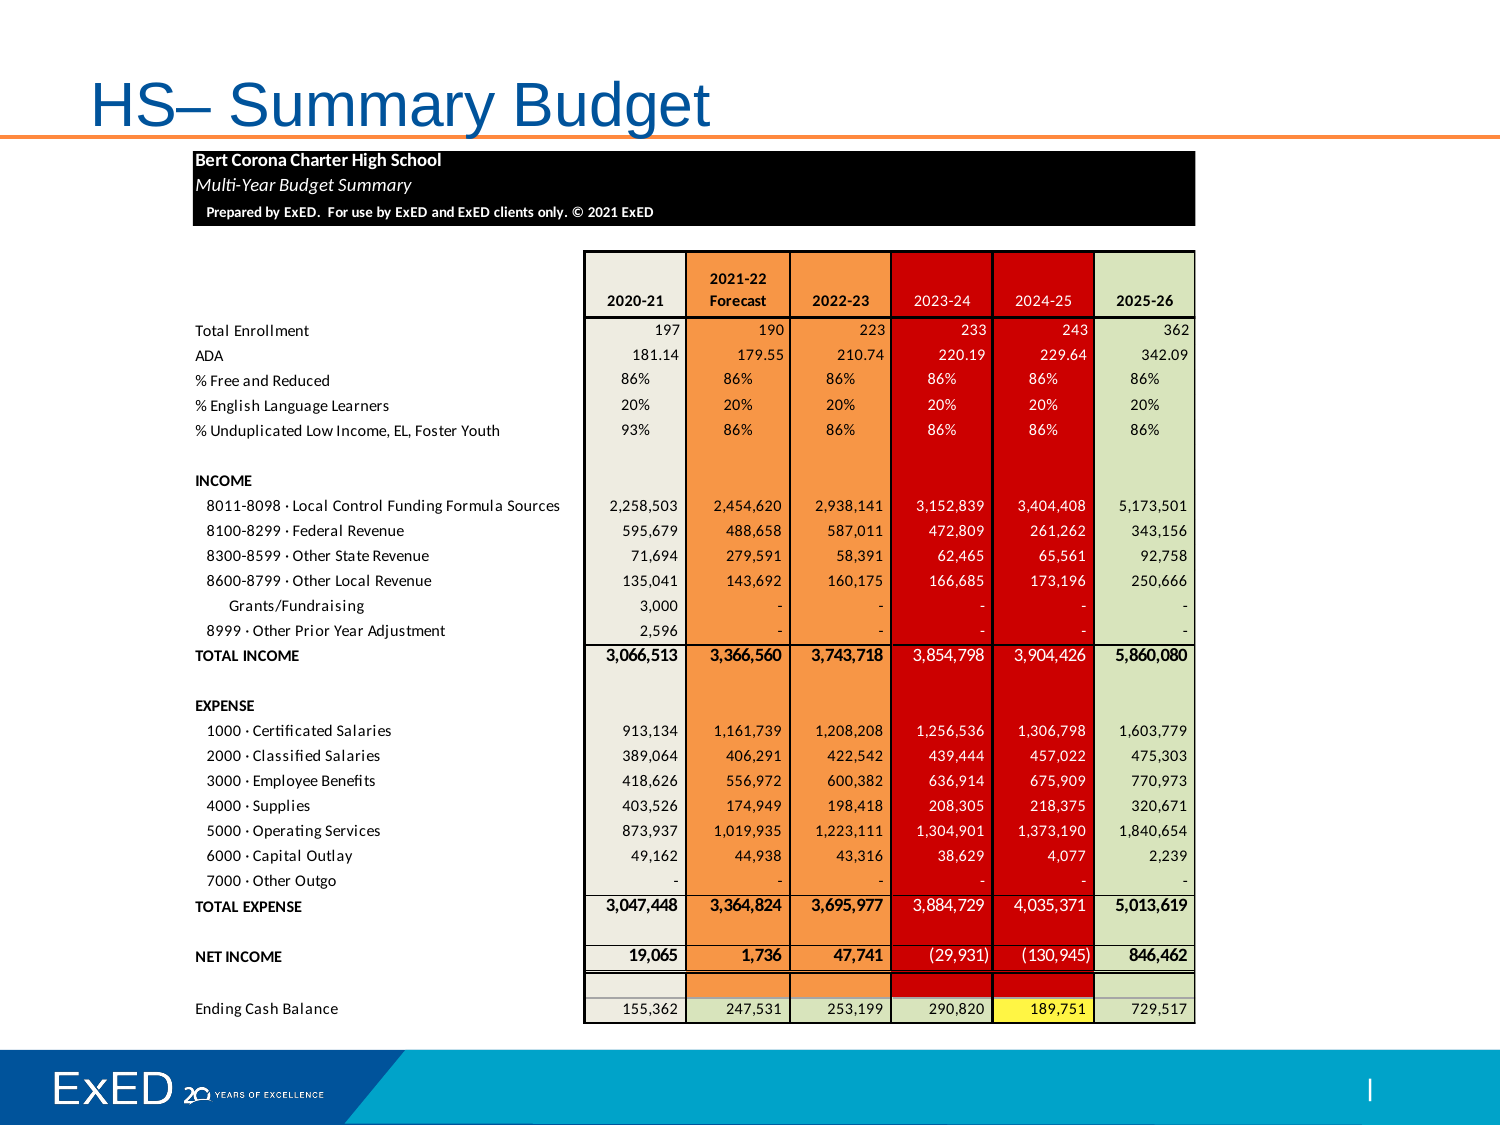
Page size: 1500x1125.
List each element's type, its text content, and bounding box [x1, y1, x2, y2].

title HS– Summary Budget [75, 62, 1425, 150]
picture [27, 1062, 331, 1109]
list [191, 149, 1197, 1026]
